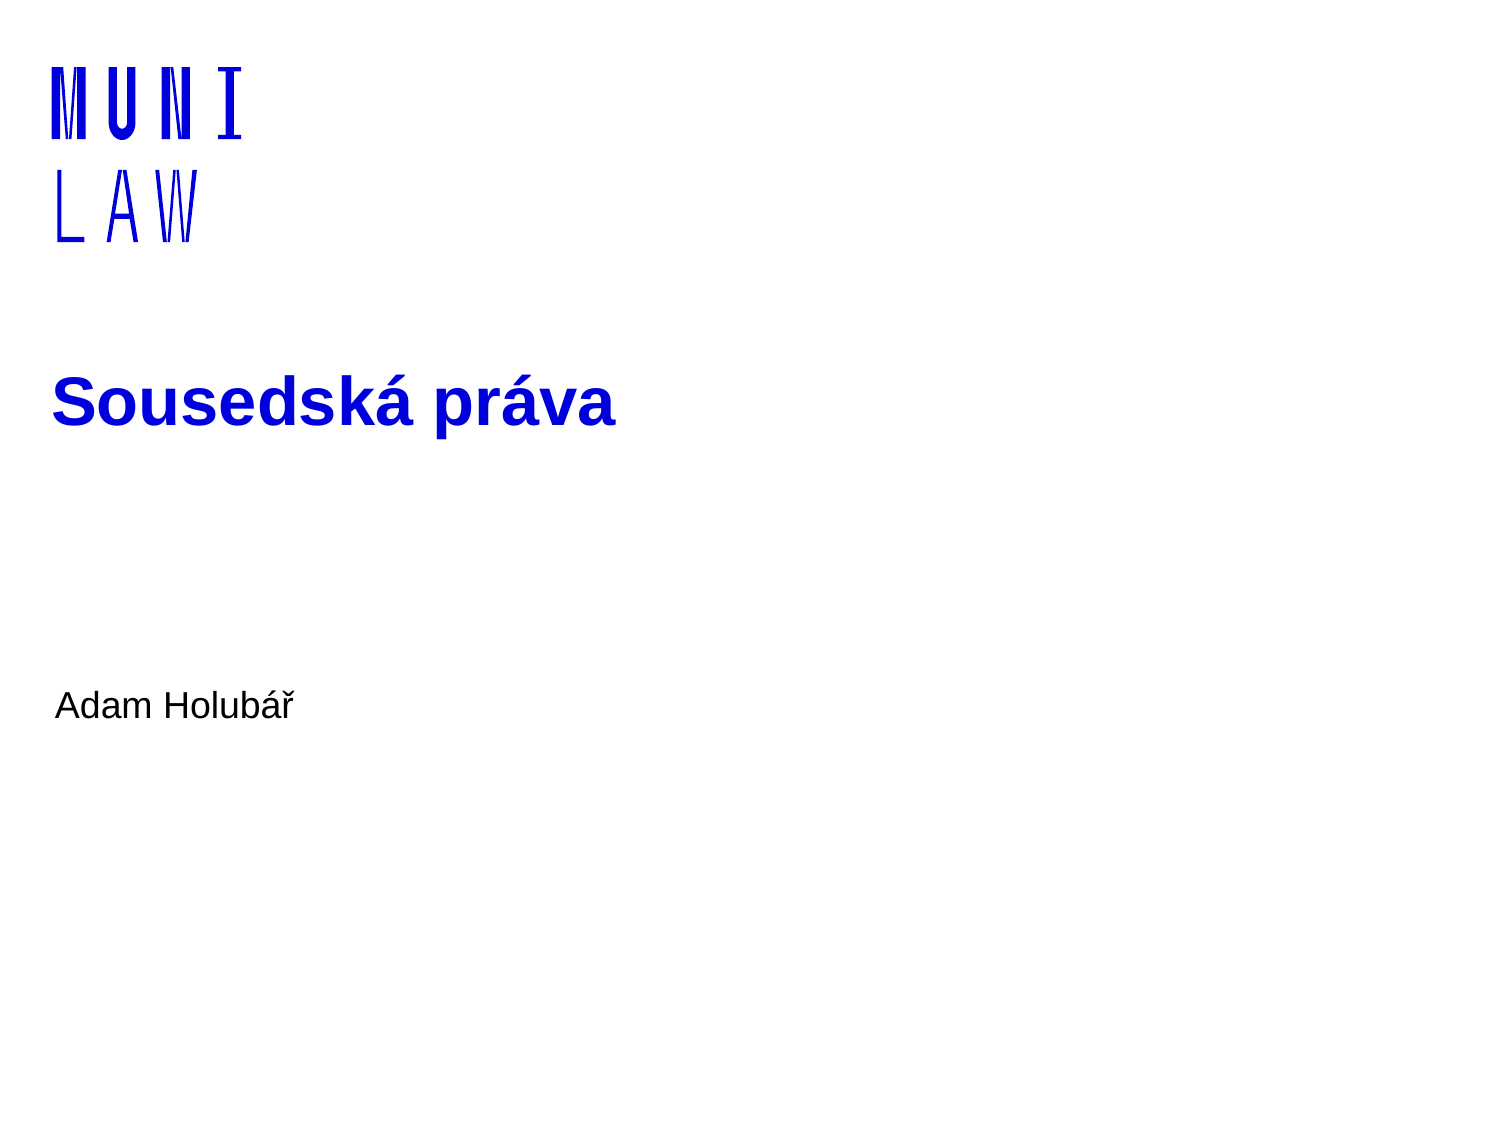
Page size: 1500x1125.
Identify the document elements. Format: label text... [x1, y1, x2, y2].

title Sousedská práva [51, 370, 1449, 563]
subtitle Adam Holubář [54, 680, 1453, 796]
